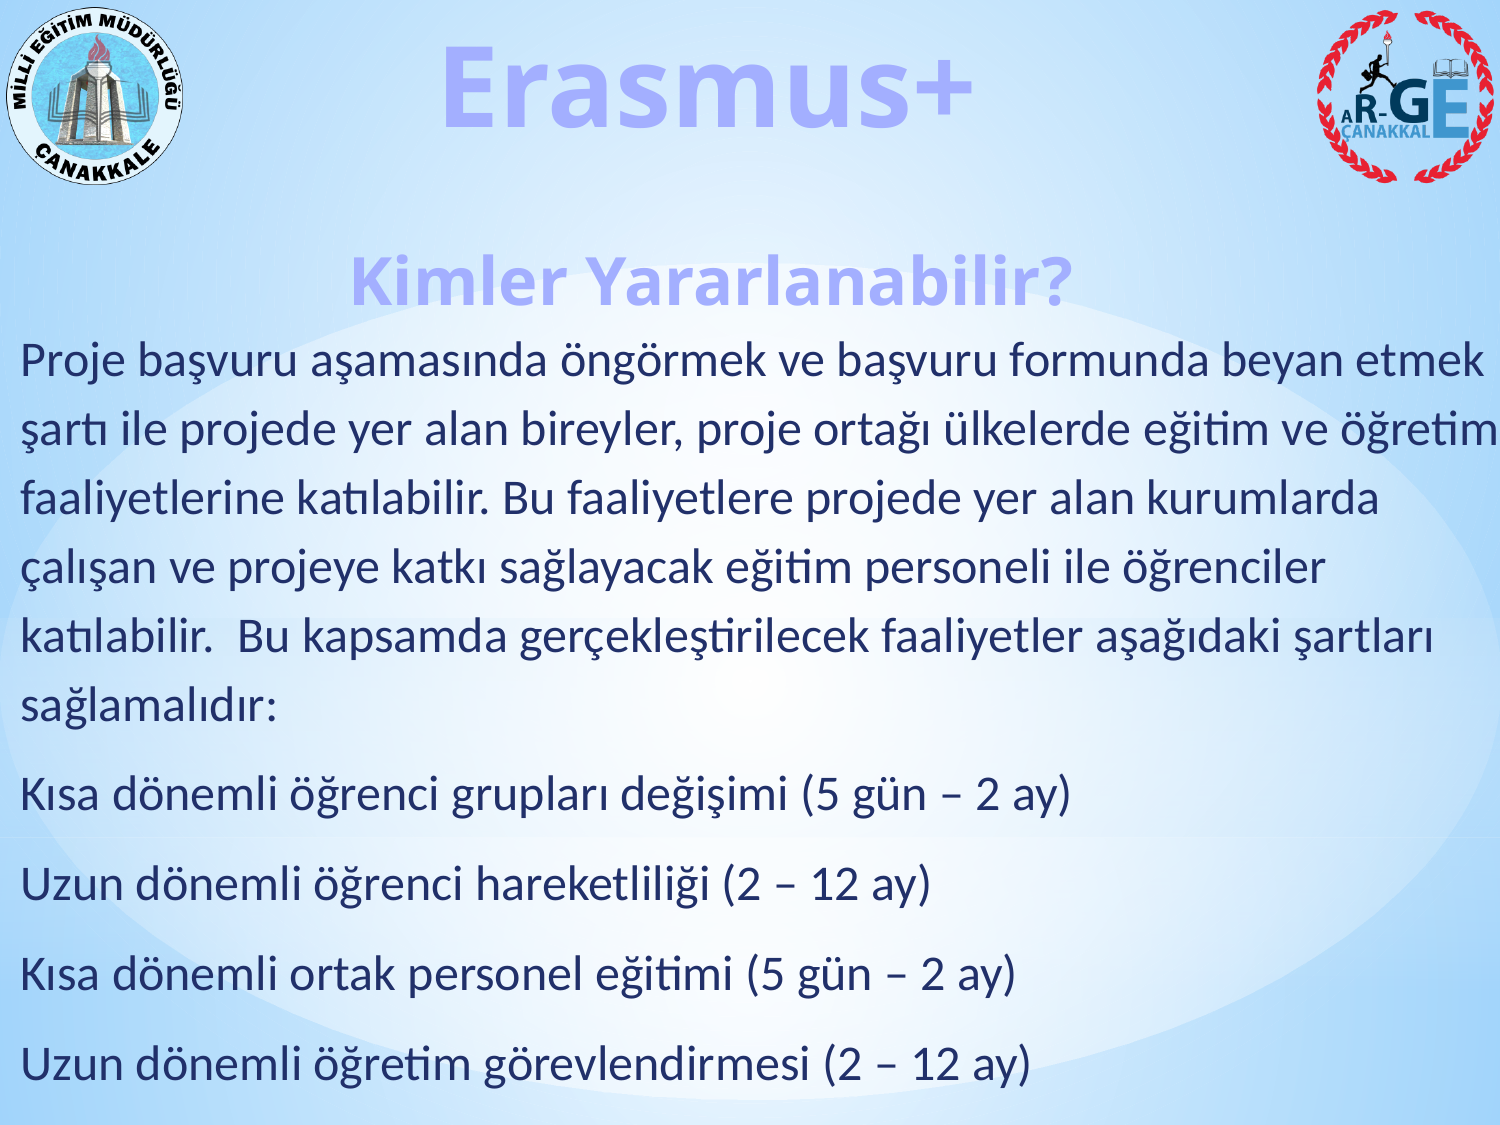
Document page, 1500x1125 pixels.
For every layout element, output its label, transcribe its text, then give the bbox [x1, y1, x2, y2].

picture [6, 7, 183, 185]
text_box Kimler Yararlanabilir? [333, 231, 1089, 327]
text_box Proje başvuru aşamasında öngörmek ve başvuru formunda beyan etmek şartı ile projede yer alan bireyler, proje ortağı ülkelerde eğitim ve öğretim faaliyetlerine katılabilir. Bu faaliyetlere projede yer alan kurumlarda çalışan ve projeye katkı sağlayacak eğitim personeli ile öğrenciler katılabilir. Bu kapsamda gerçekleştirilecek faaliyetler aşağıdaki şartları sağlamalıdır: Kısa dönemli öğrenci grupları değişimi (5 gün – 2 ay) Uzun dönemli öğrenci hareketliliği (2 – 12 ay) Kısa dönemli ortak personel eğitimi (5 gün – 2 ay) Uzun dönemli öğretim görevlendirmesi (2 – 12 ay) [5, 309, 1500, 1098]
picture [1316, 7, 1495, 185]
